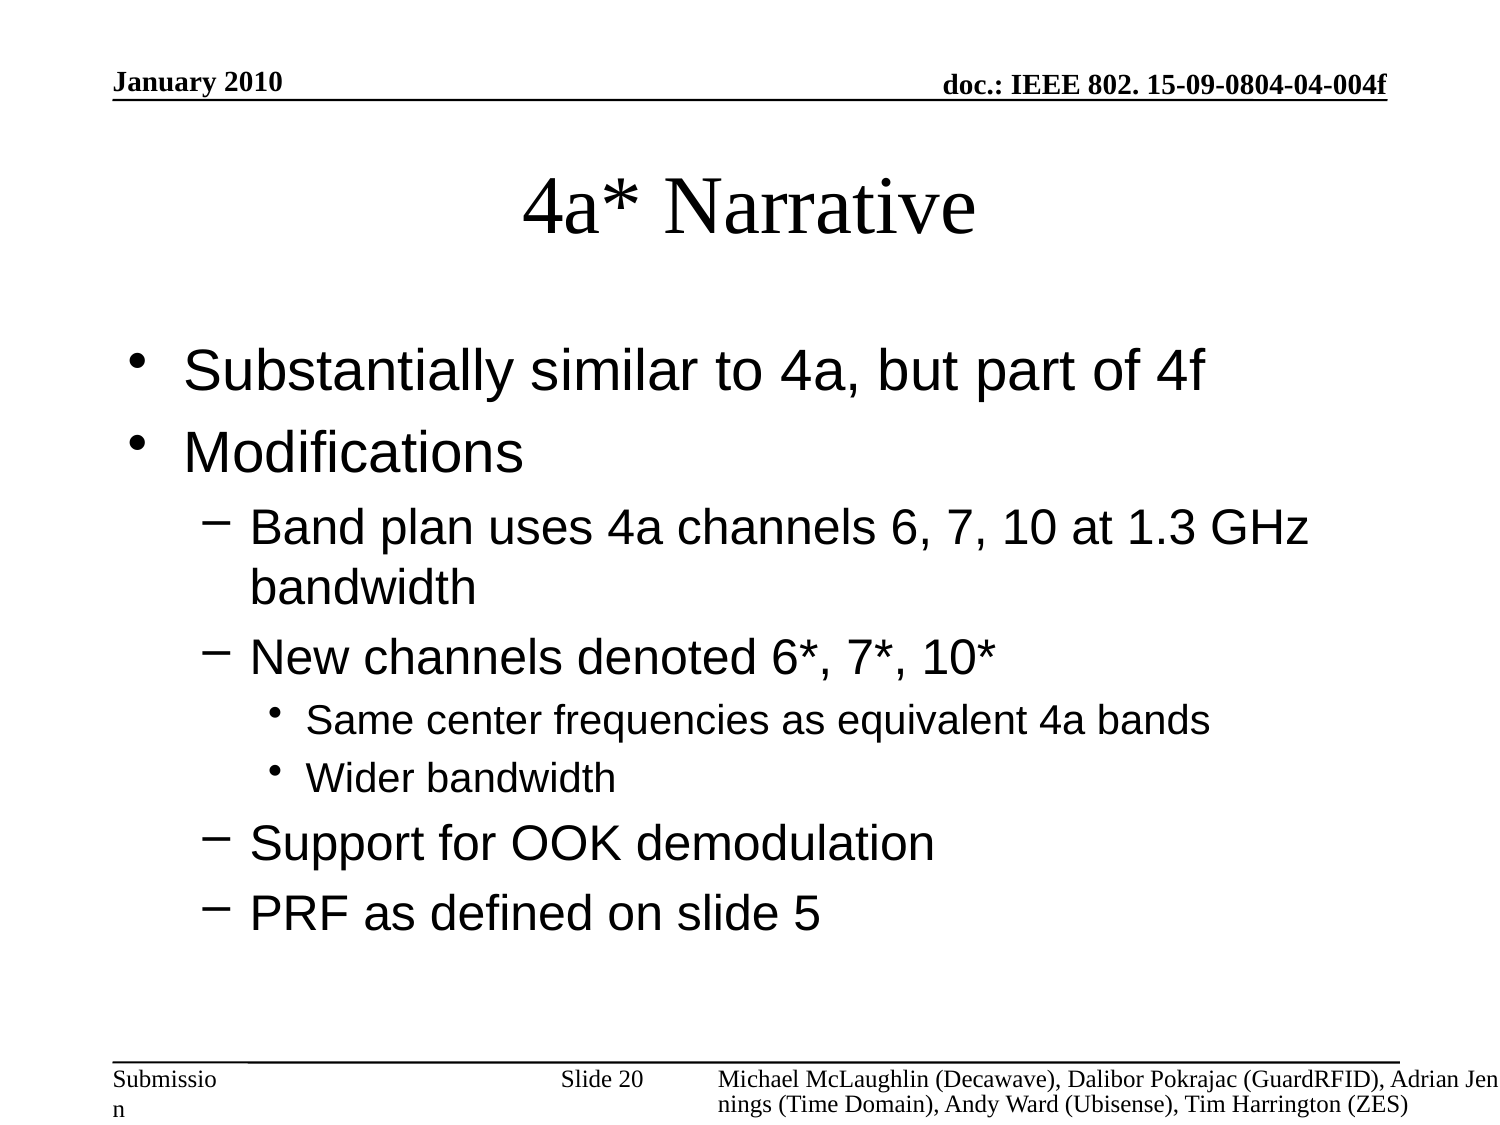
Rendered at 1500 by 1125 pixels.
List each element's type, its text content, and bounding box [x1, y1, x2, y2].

title 4a* Narrative [112, 112, 1388, 288]
list Substantially similar to 4a, but part of 4f Modifications Band plan uses 4a channels 6, 7, 10 at 1.3 GHz bandwidth New channels denoted 6*, 7*, 10* Same center frequencies as equivalent 4a bands Wider bandwidth Support for OOK demodulation PRF as defined on slide 5 [112, 324, 1388, 1001]
footer Michael McLaughlin (Decawave), Dalibor Pokrajac (GuardRFID), Adrian Jennings (Time Domain), Andy Ward (Ubisense), Tim Harrington (ZES) [717, 1061, 1500, 1124]
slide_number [112, 61, 376, 98]
slide_number Slide 20 [558, 1061, 646, 1093]
